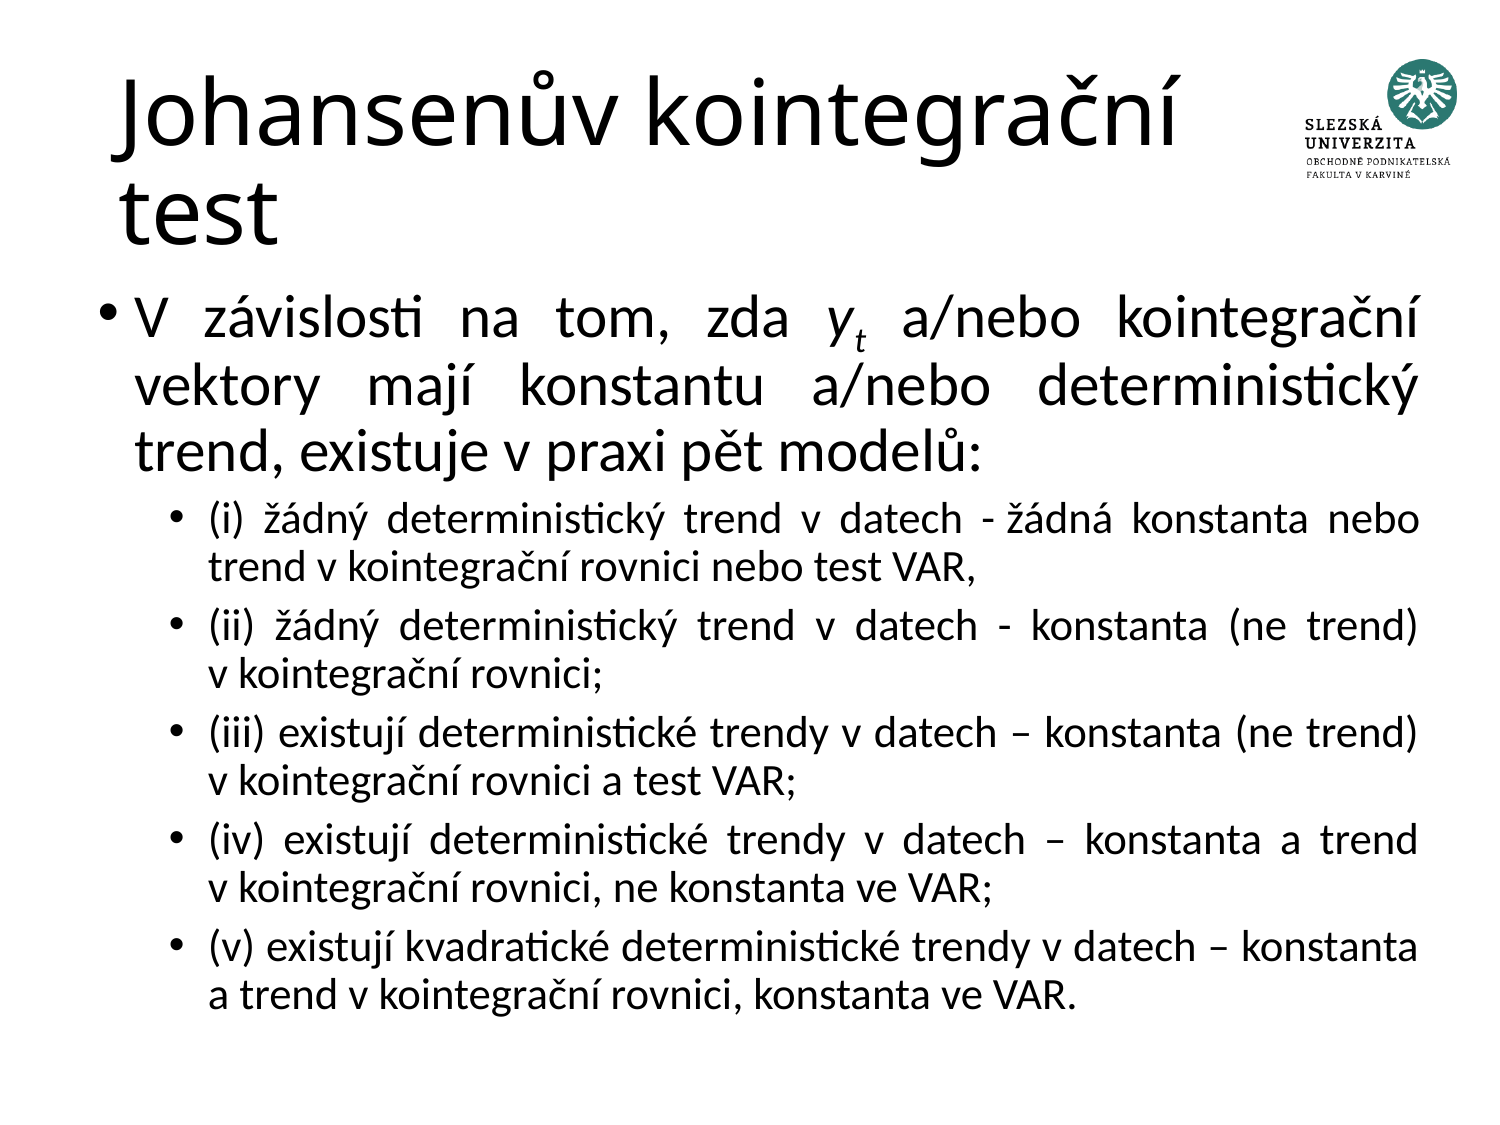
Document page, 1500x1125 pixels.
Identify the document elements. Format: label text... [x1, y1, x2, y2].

picture [1305, 59, 1457, 178]
title Johansenův kointegrační test [103, 59, 1278, 270]
list V závislosti na tom, zda yt a/nebo kointegrační vektory mají konstantu a/nebo deterministický trend, existuje v praxi pět modelů: (i) žádný deterministický trend v datech - žádná konstanta nebo trend v kointegrační rovnici nebo test VAR, (ii) žádný deterministický trend v datech - konstanta (ne trend) v kointegrační rovnici; (iii) existují deterministické trendy v datech – konstanta (ne trend) v kointegrační rovnici a test VAR; (iv) existují deterministické trendy v datech – konstanta a trend v kointegrační rovnici, ne konstanta ve VAR; (v) existují kvadratické deterministické trendy v datech – konstanta a trend v kointegrační rovnici, konstanta ve VAR. [82, 270, 1436, 1034]
